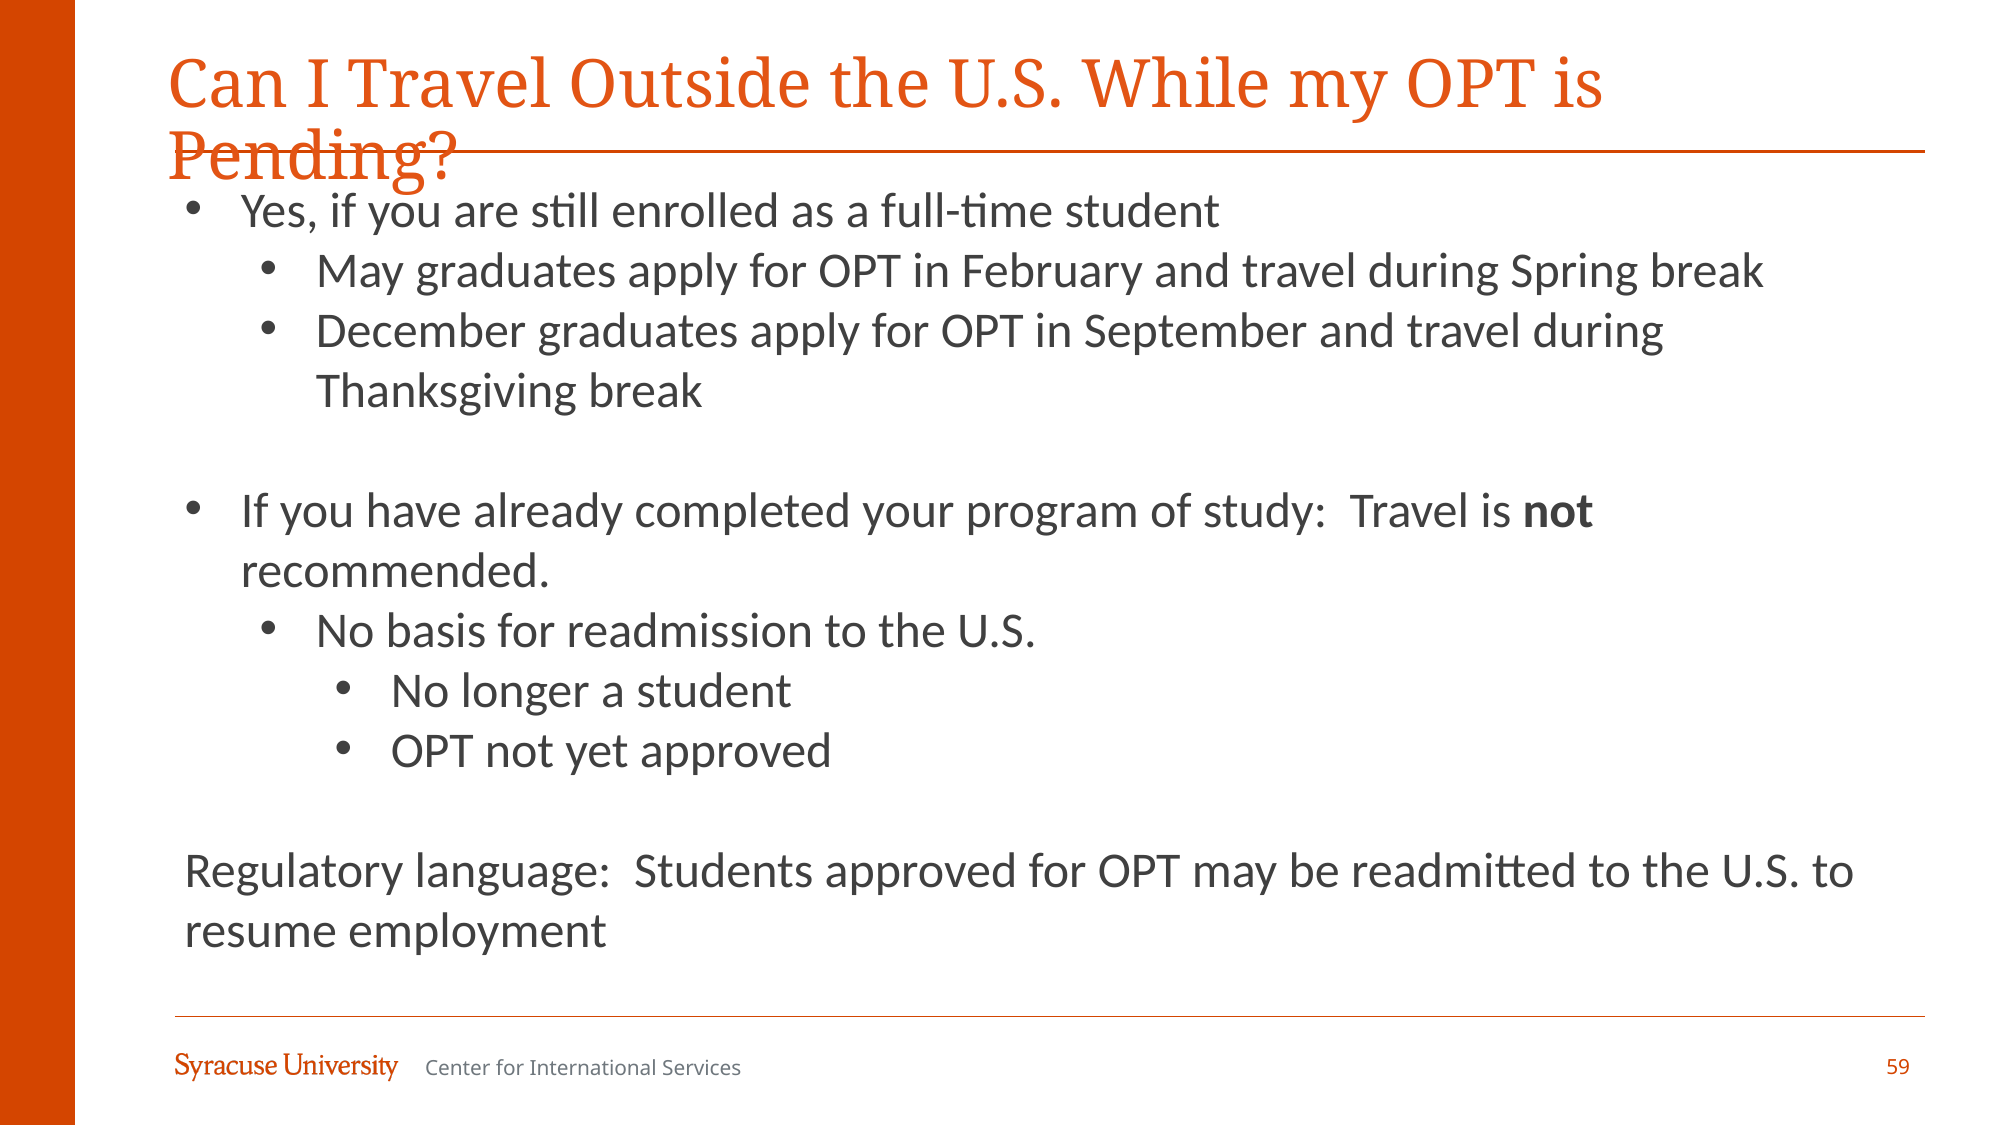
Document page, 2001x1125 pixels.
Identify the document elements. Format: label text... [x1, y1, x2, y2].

text_box Yes, if you are still enrolled as a full-time student May graduates apply for OPT in February and travel during Spring break December graduates apply for OPT in September and travel during Thanksgiving break If you have already completed your program of study: Travel is not recommended. No basis for readmission to the U.S. No longer a student OPT not yet approved Regulatory language: Students approved for OPT may be readmitted to the U.S. to resume employment [169, 169, 1876, 965]
picture [174, 1052, 399, 1082]
title Can I Travel Outside the U.S. While my OPT is Pending? [152, 42, 1925, 129]
list Center for International Services [410, 1039, 1825, 1098]
slide_number 59 [1825, 1037, 1925, 1099]
